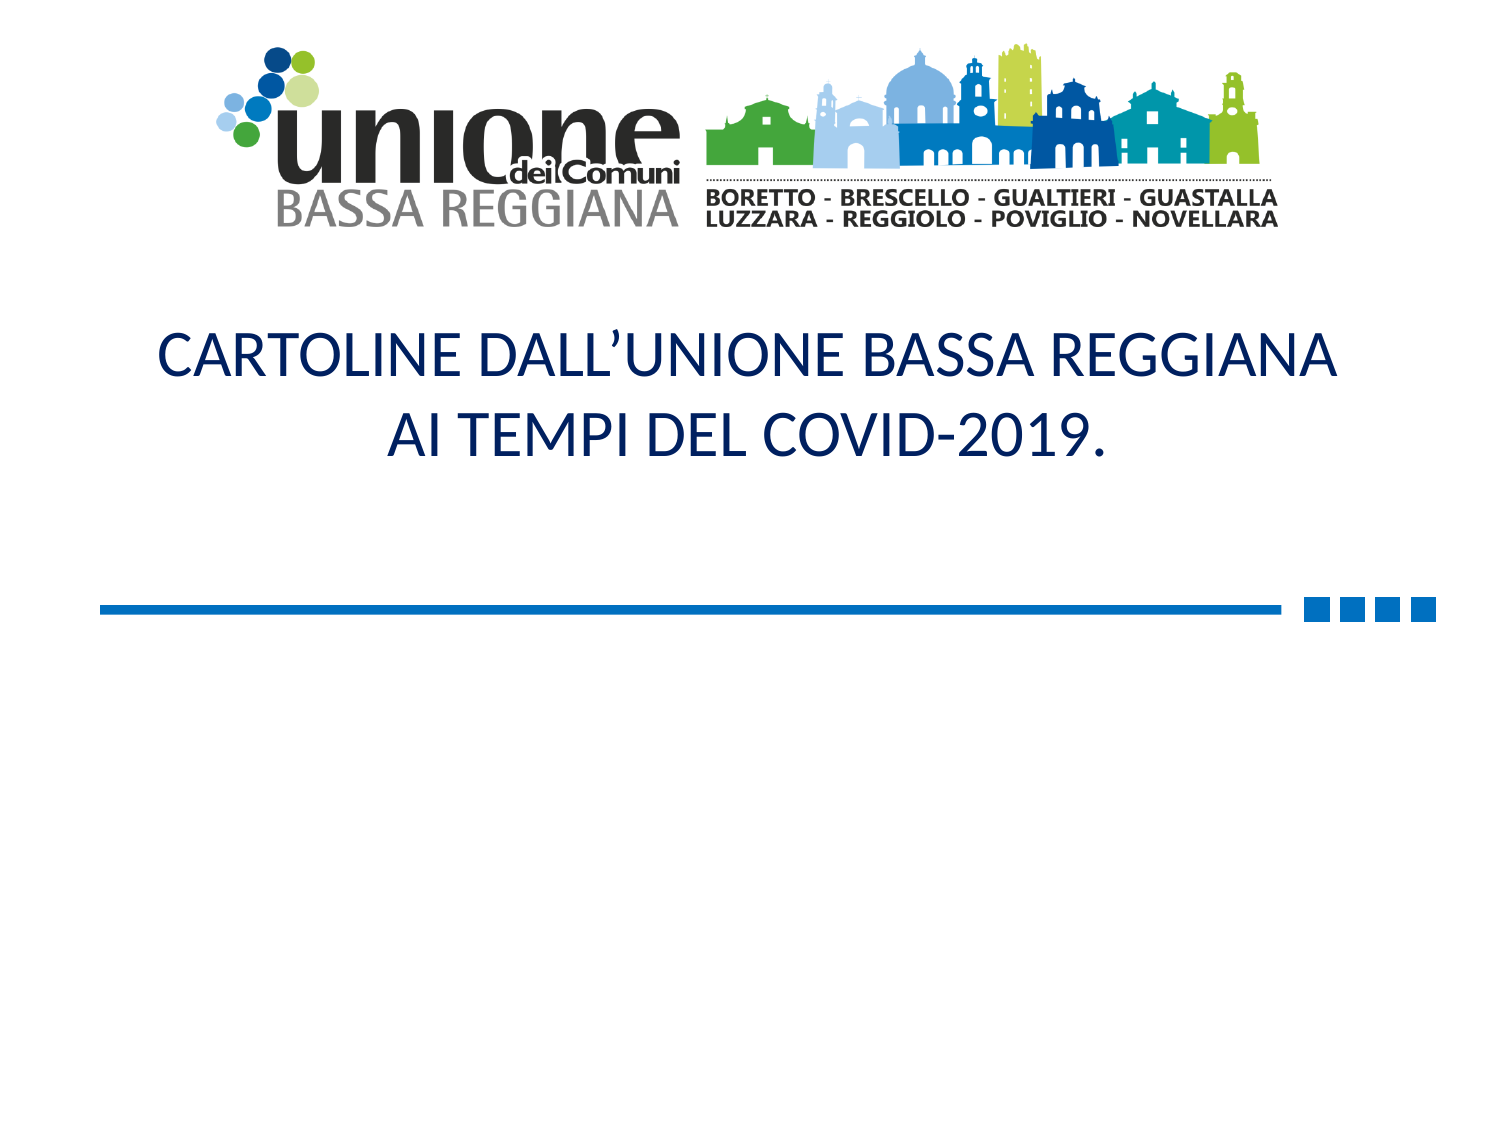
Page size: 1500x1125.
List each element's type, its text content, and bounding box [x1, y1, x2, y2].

picture [216, 42, 1278, 228]
text_box [1424, 597, 1435, 622]
text_box CARTOLINE DALL’UNIONE BASSA REGGIANA AI TEMPI DEL COVID-2019. [88, 302, 1424, 1033]
